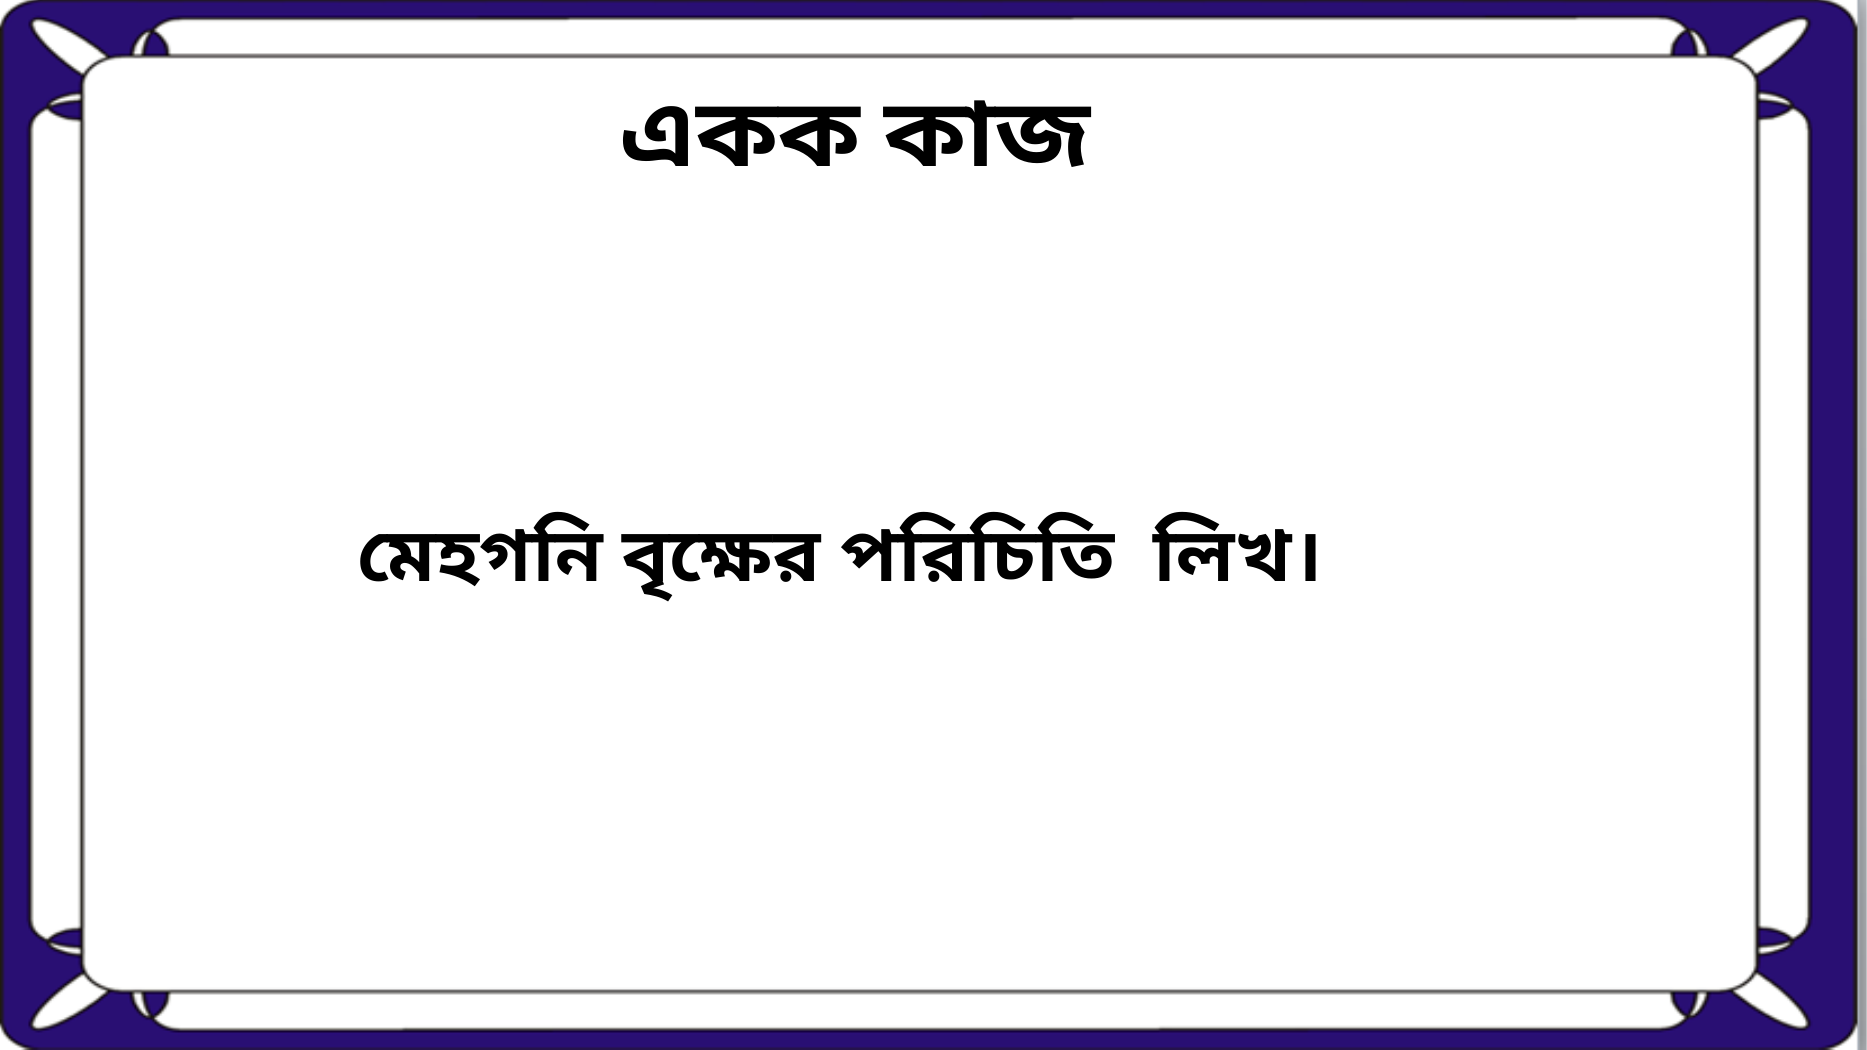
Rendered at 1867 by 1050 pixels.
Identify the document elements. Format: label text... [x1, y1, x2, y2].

list মেহগনি বৃক্ষের পরিচিতি লিখ। [342, 498, 1463, 618]
title একক কাজ [575, 63, 1136, 196]
picture [0, 0, 1867, 1050]
